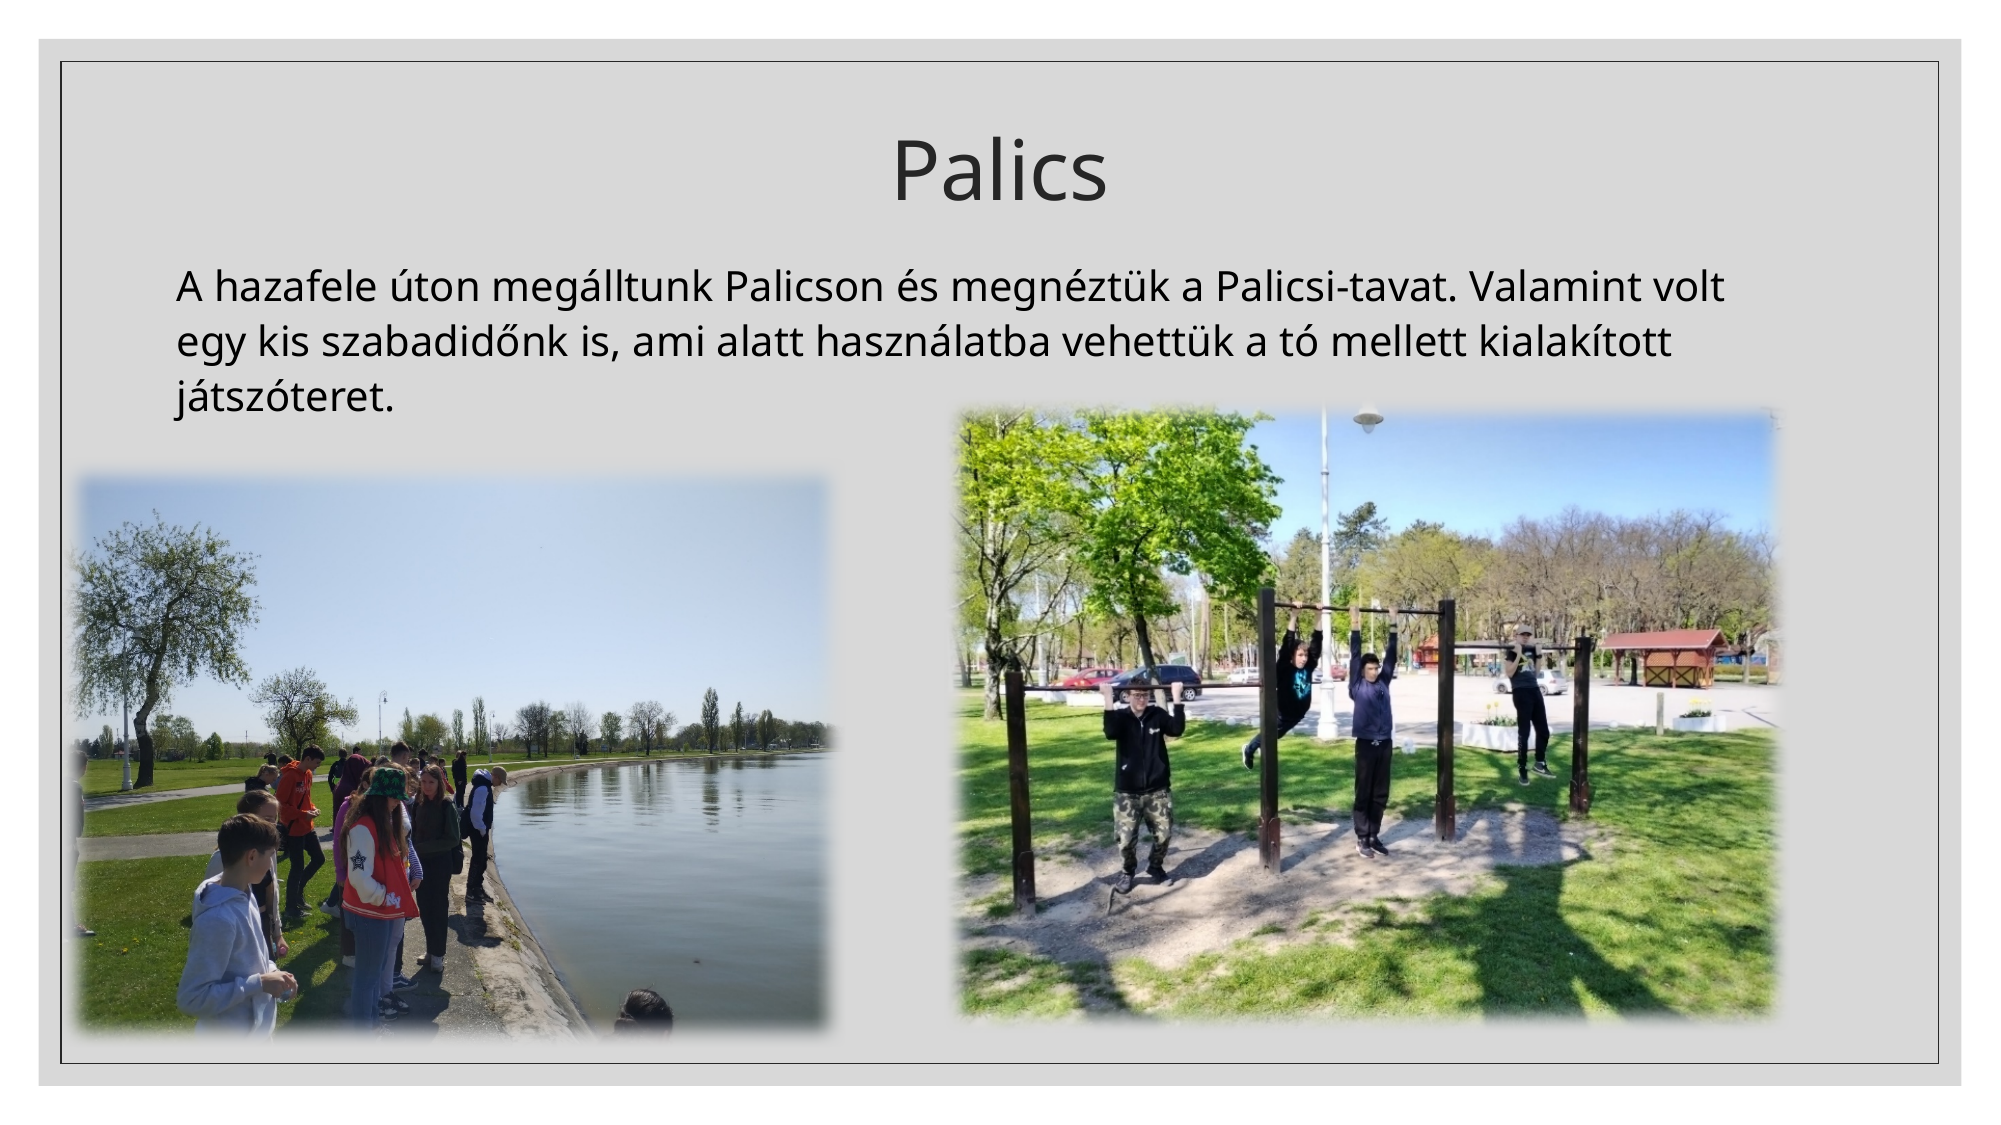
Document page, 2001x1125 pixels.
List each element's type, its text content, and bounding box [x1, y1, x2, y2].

list A hazafele úton megálltunk Palicson és megnéztük a Palicsi-tavat. Valamint volt egy kis szabadidőnk is, ami alatt használatba vehettük a tó mellett kialakított játszóteret. [161, 246, 1812, 879]
picture [944, 397, 1792, 1033]
picture [59, 457, 846, 1048]
title Palics [174, 61, 1825, 287]
